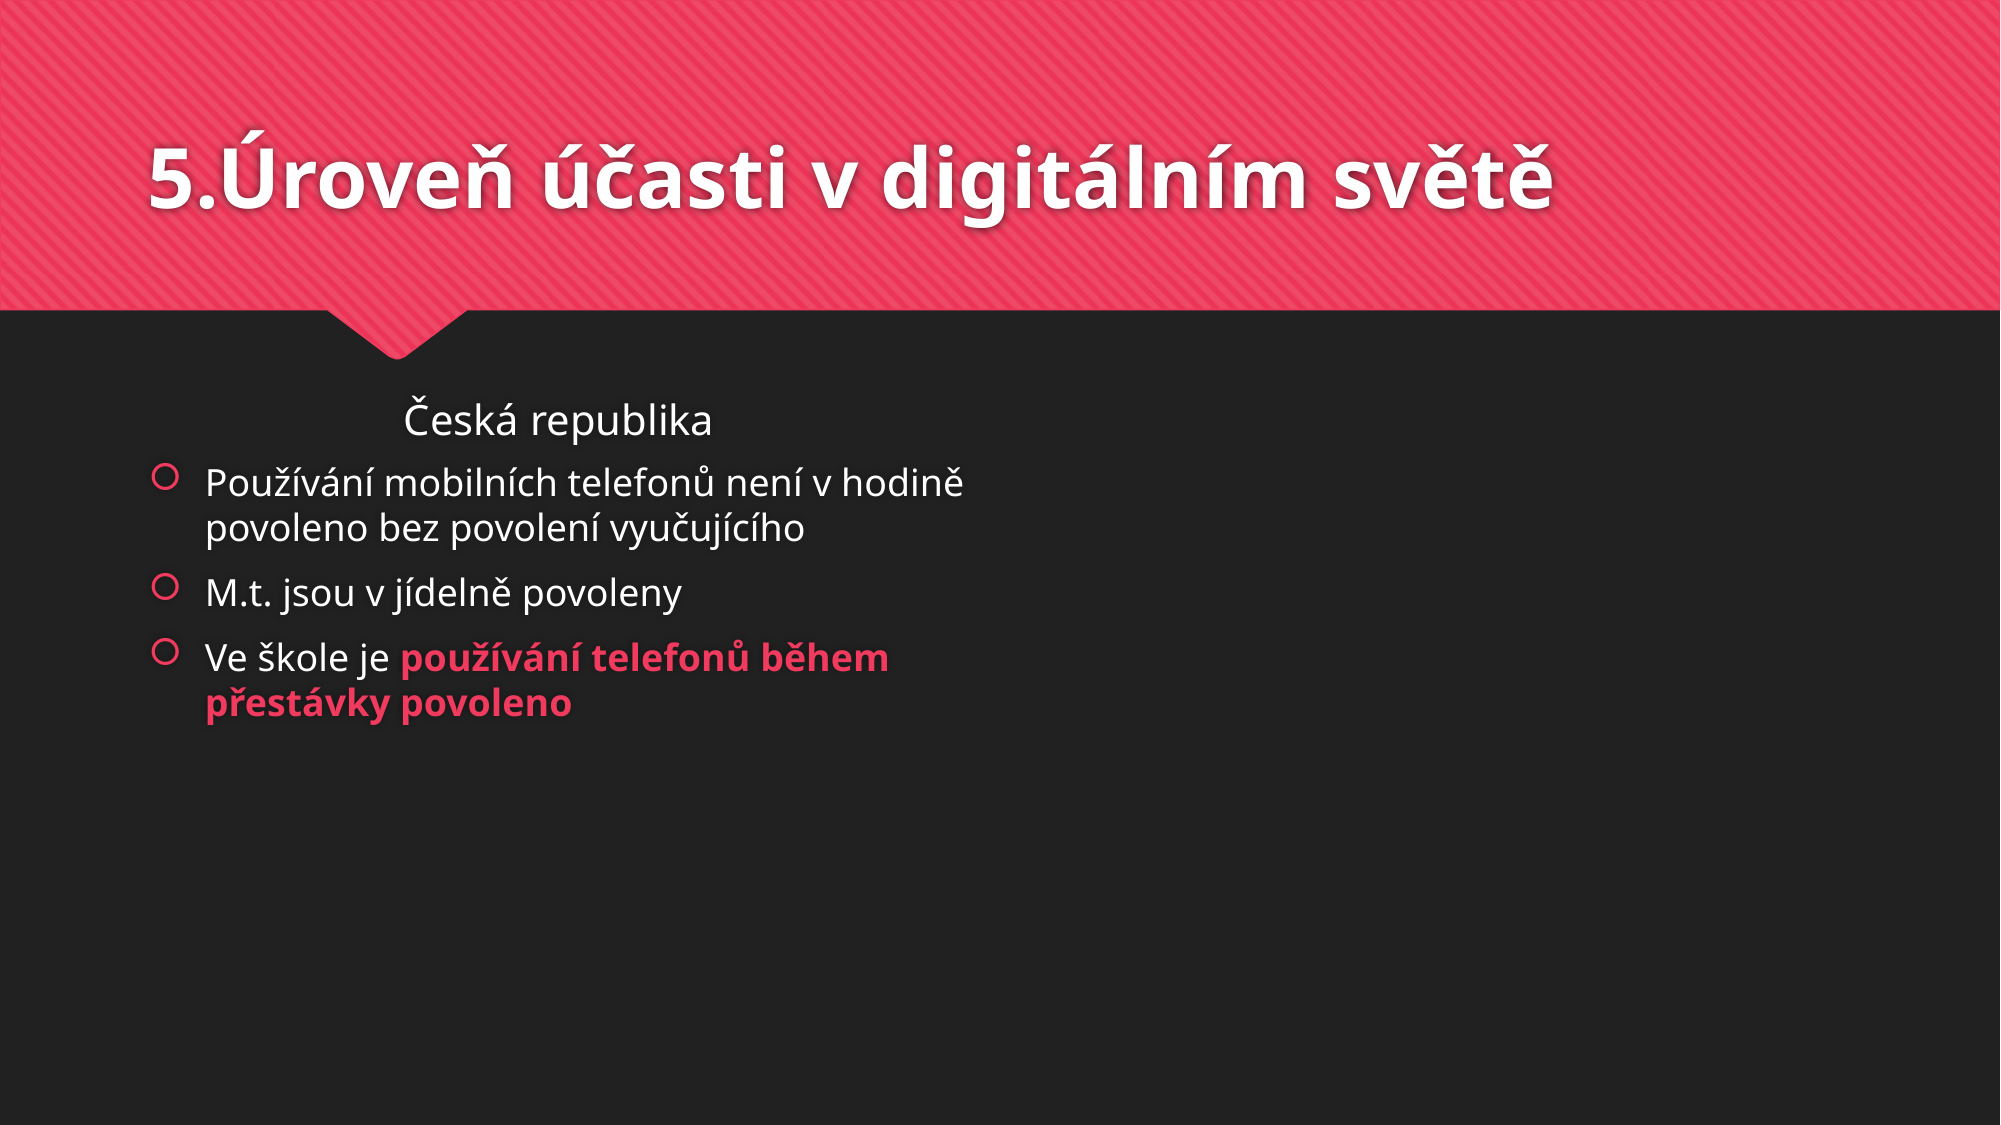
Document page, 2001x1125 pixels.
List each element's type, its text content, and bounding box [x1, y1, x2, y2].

title 5.Úroveň účasti v digitálním světě [132, 73, 1868, 233]
list Česká republika [133, 356, 985, 445]
list Používání mobilních telefonů není v hodině povoleno bez povolení vyučujícího M.t. jsou v jídelně povoleny Ve škole je používání telefonů během přestávky povoleno [133, 451, 985, 962]
